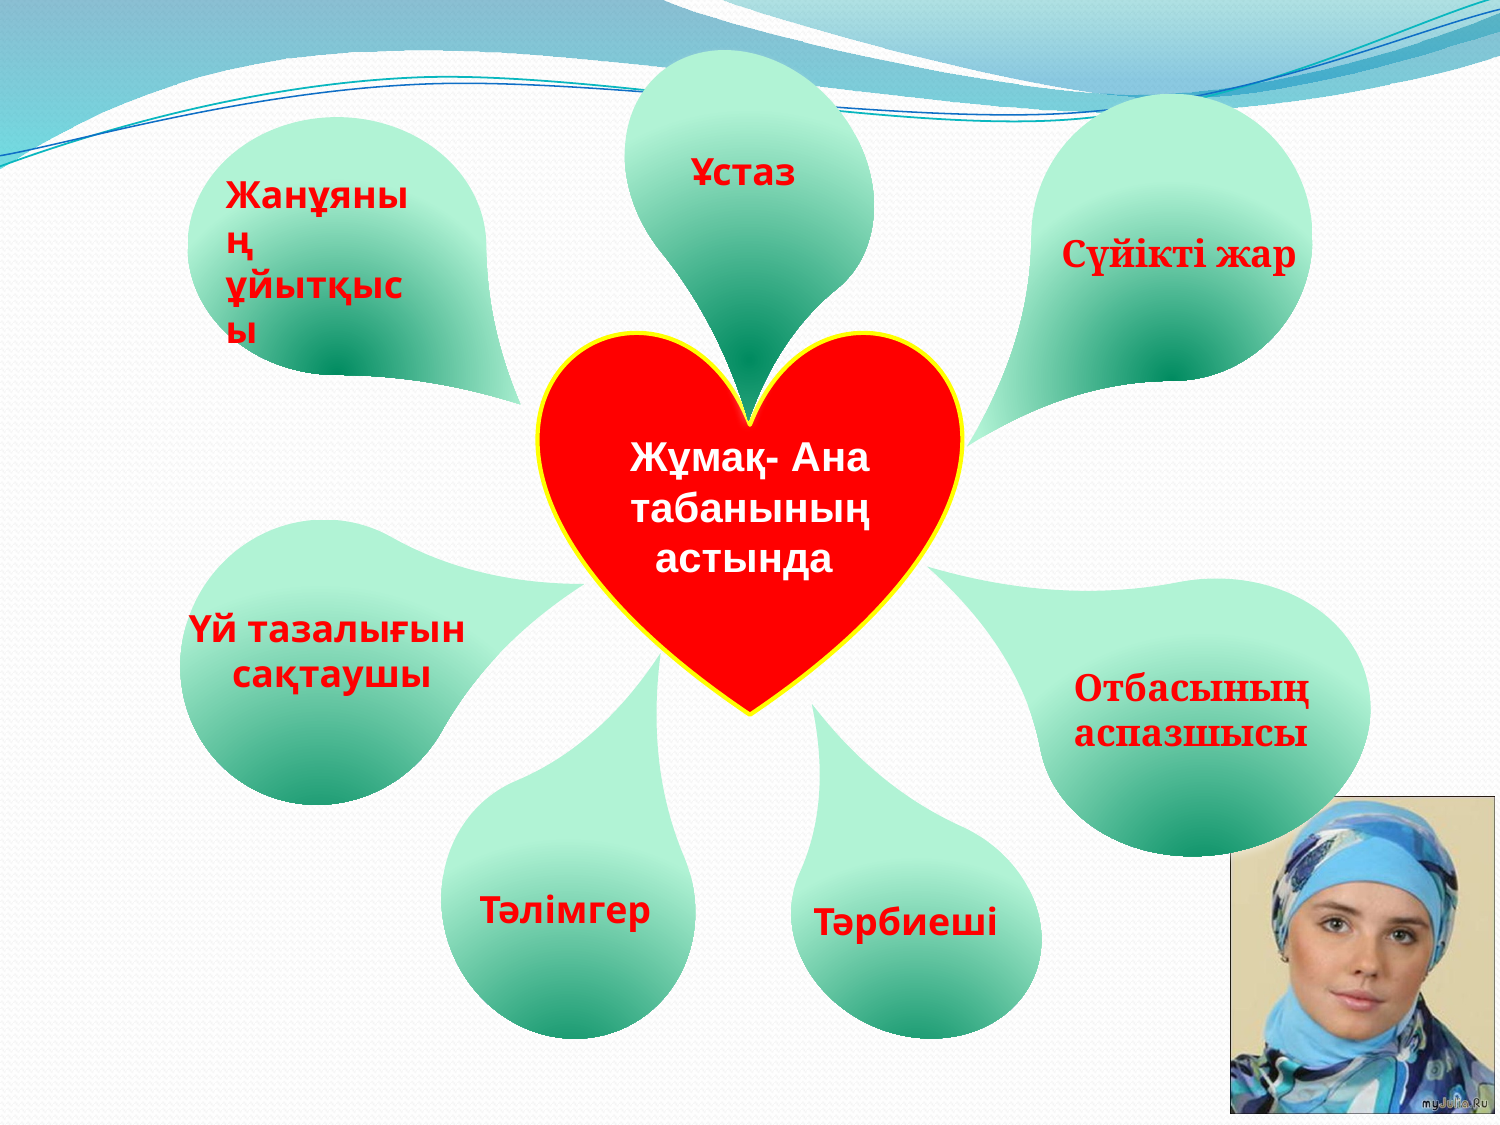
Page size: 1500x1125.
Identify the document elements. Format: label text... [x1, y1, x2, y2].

text_box Отбасының аспазшысы [1058, 656, 1334, 761]
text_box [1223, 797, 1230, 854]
text_box [441, 652, 696, 1039]
picture [1230, 796, 1495, 1114]
text_box [966, 93, 1312, 447]
text_box [926, 566, 1371, 857]
text_box [185, 703, 460, 805]
text_box Үй тазалығын сақтаушы [173, 597, 491, 703]
text_box Ұстаз [676, 140, 811, 201]
text_box [197, 519, 585, 663]
text_box Тәлімгер [464, 878, 667, 939]
text_box [222, 117, 521, 405]
text_box Жанұяның ұйытқысы [210, 163, 434, 359]
text_box [791, 703, 1042, 1039]
text_box [187, 178, 210, 315]
text_box [721, 364, 786, 430]
text_box [624, 50, 874, 421]
text_box Сүйікті жар [1046, 222, 1312, 283]
text_box Жұмақ- Ана табанының астында [535, 330, 965, 717]
text_box Тәрбиеші [798, 890, 1014, 951]
